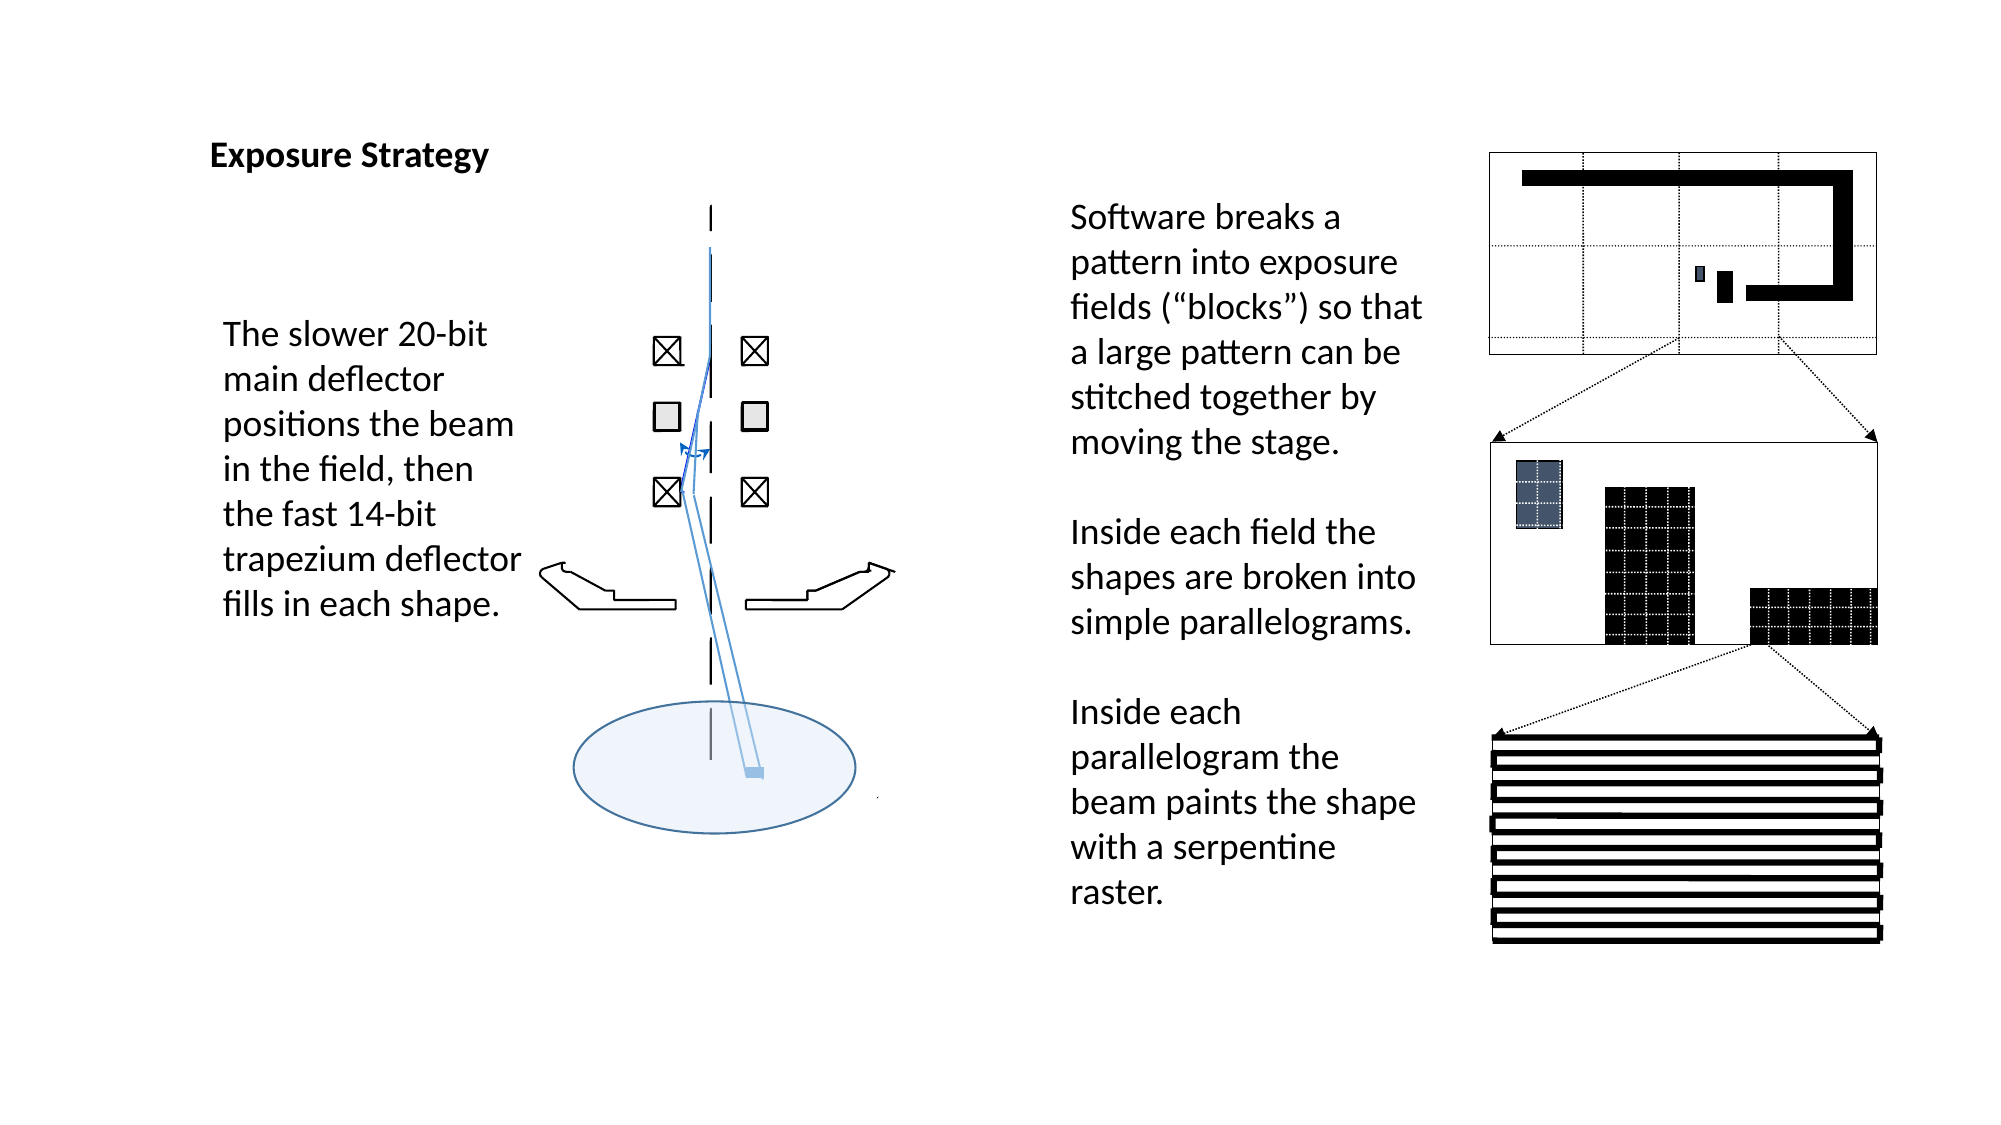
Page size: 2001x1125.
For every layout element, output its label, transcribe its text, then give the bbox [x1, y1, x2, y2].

text_box [572, 700, 857, 835]
text_box Exposure Strategy [195, 122, 606, 182]
text_box Software breaks a pattern into exposure fields (“blocks”) so that a large pattern can be stitched together by moving the stage. Inside each field the shapes are broken into simple parallelograms. Inside each parallelogram the beam paints the shape with a serpentine raster. [1055, 184, 1439, 920]
text_box [654, 403, 680, 430]
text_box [1488, 152, 1881, 941]
text_box The slower 20-bit main deflector positions the beam in the field, then the fast 14-bit trapezium deflector fills in each shape. [208, 301, 545, 631]
text_box [680, 419, 711, 461]
text_box [742, 402, 767, 430]
